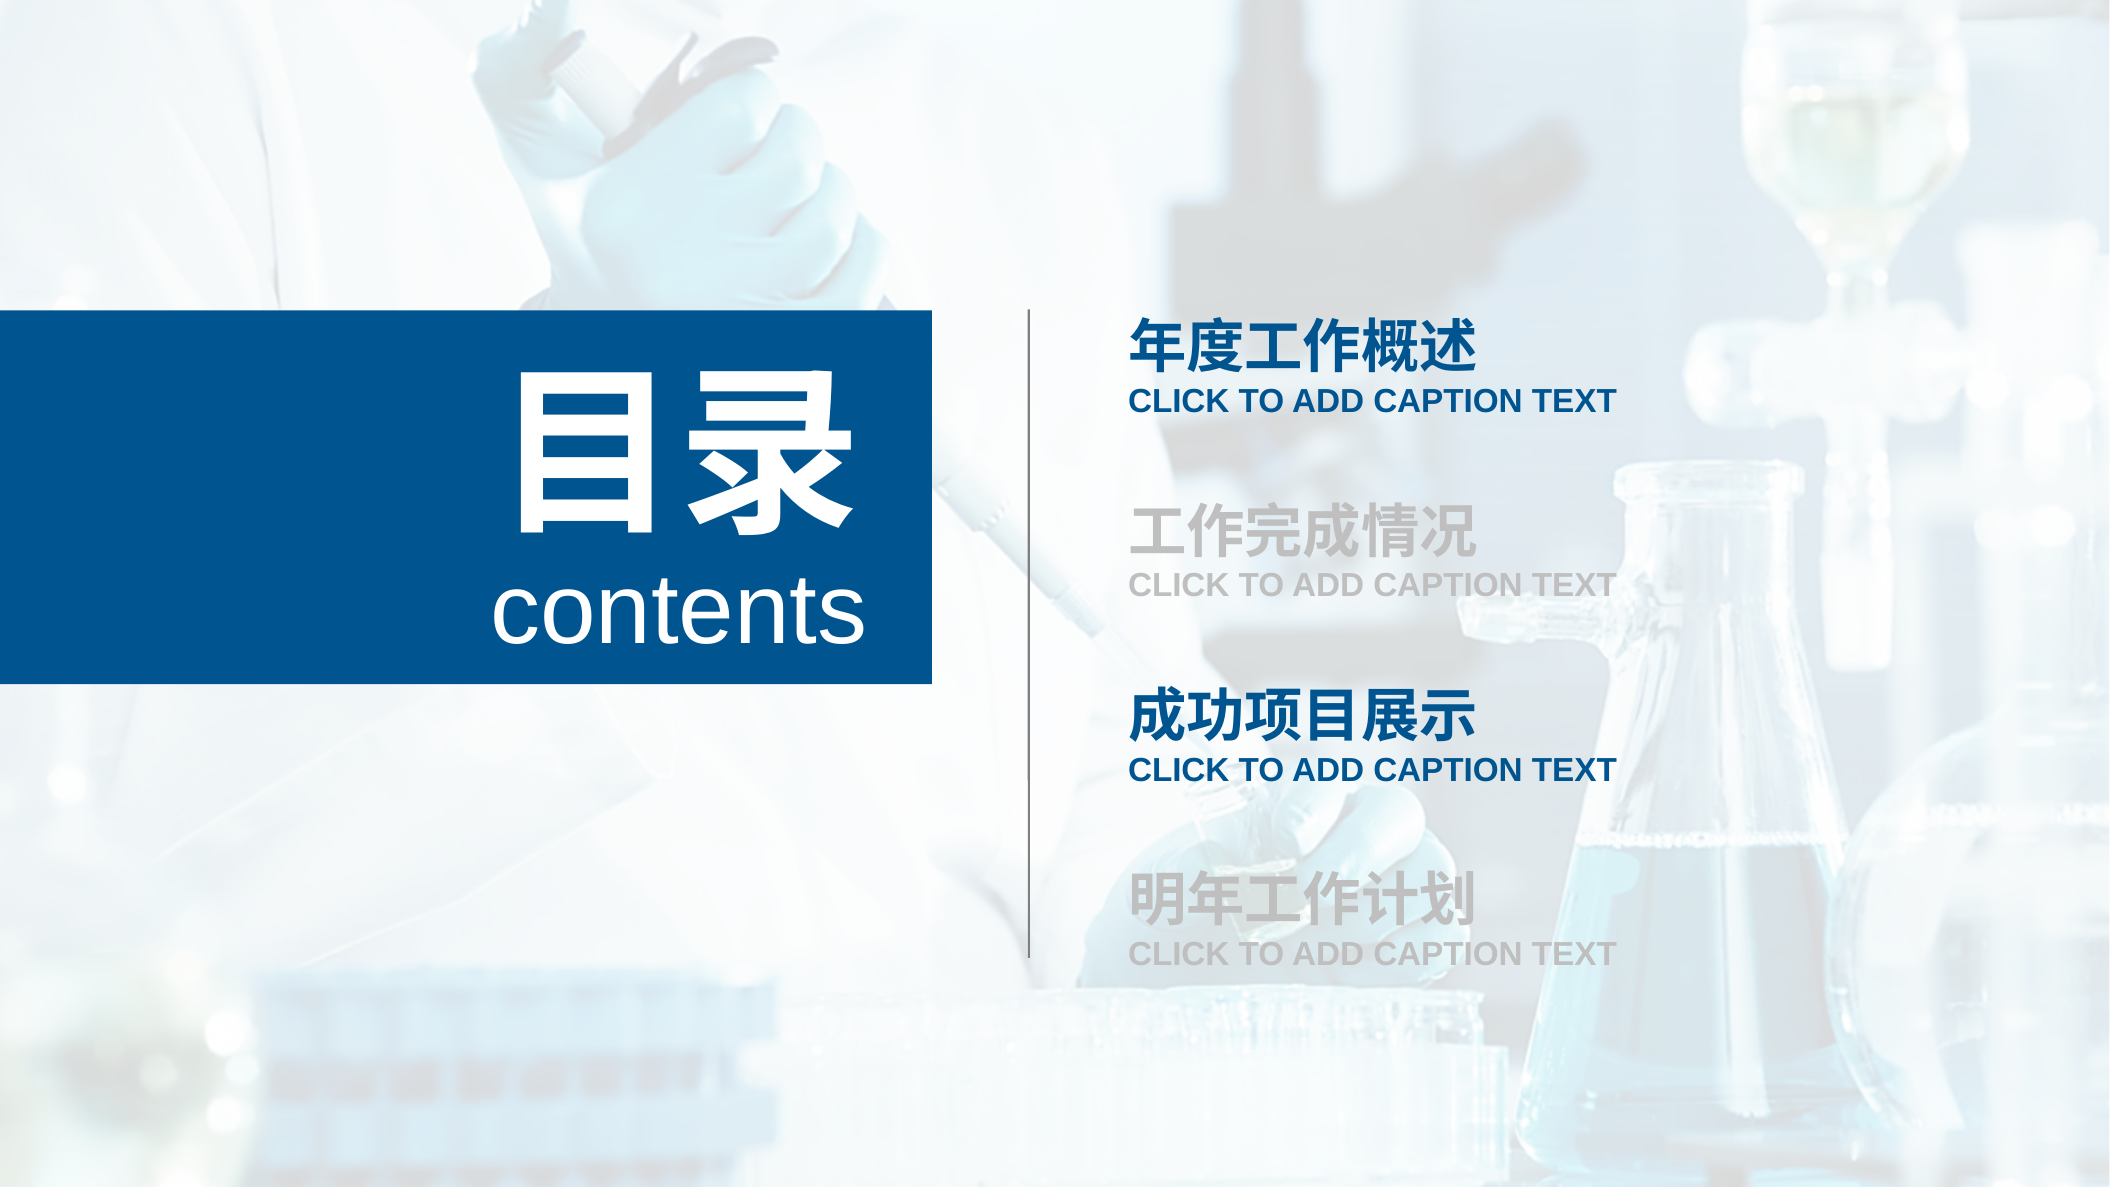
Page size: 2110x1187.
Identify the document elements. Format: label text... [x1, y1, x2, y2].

text_box contents [490, 543, 868, 664]
text_box 目录 [495, 335, 863, 556]
text_box 明年工作计划 CLICK TO ADD CAPTION TEXT [1128, 862, 1618, 973]
text_box 成功项目展示 CLICK TO ADD CAPTION TEXT [1128, 677, 1618, 788]
text_box [0, 309, 933, 685]
text_box 年度工作概述 CLICK TO ADD CAPTION TEXT [1128, 309, 1618, 420]
text_box 工作完成情况 CLICK TO ADD CAPTION TEXT [1128, 493, 1618, 604]
